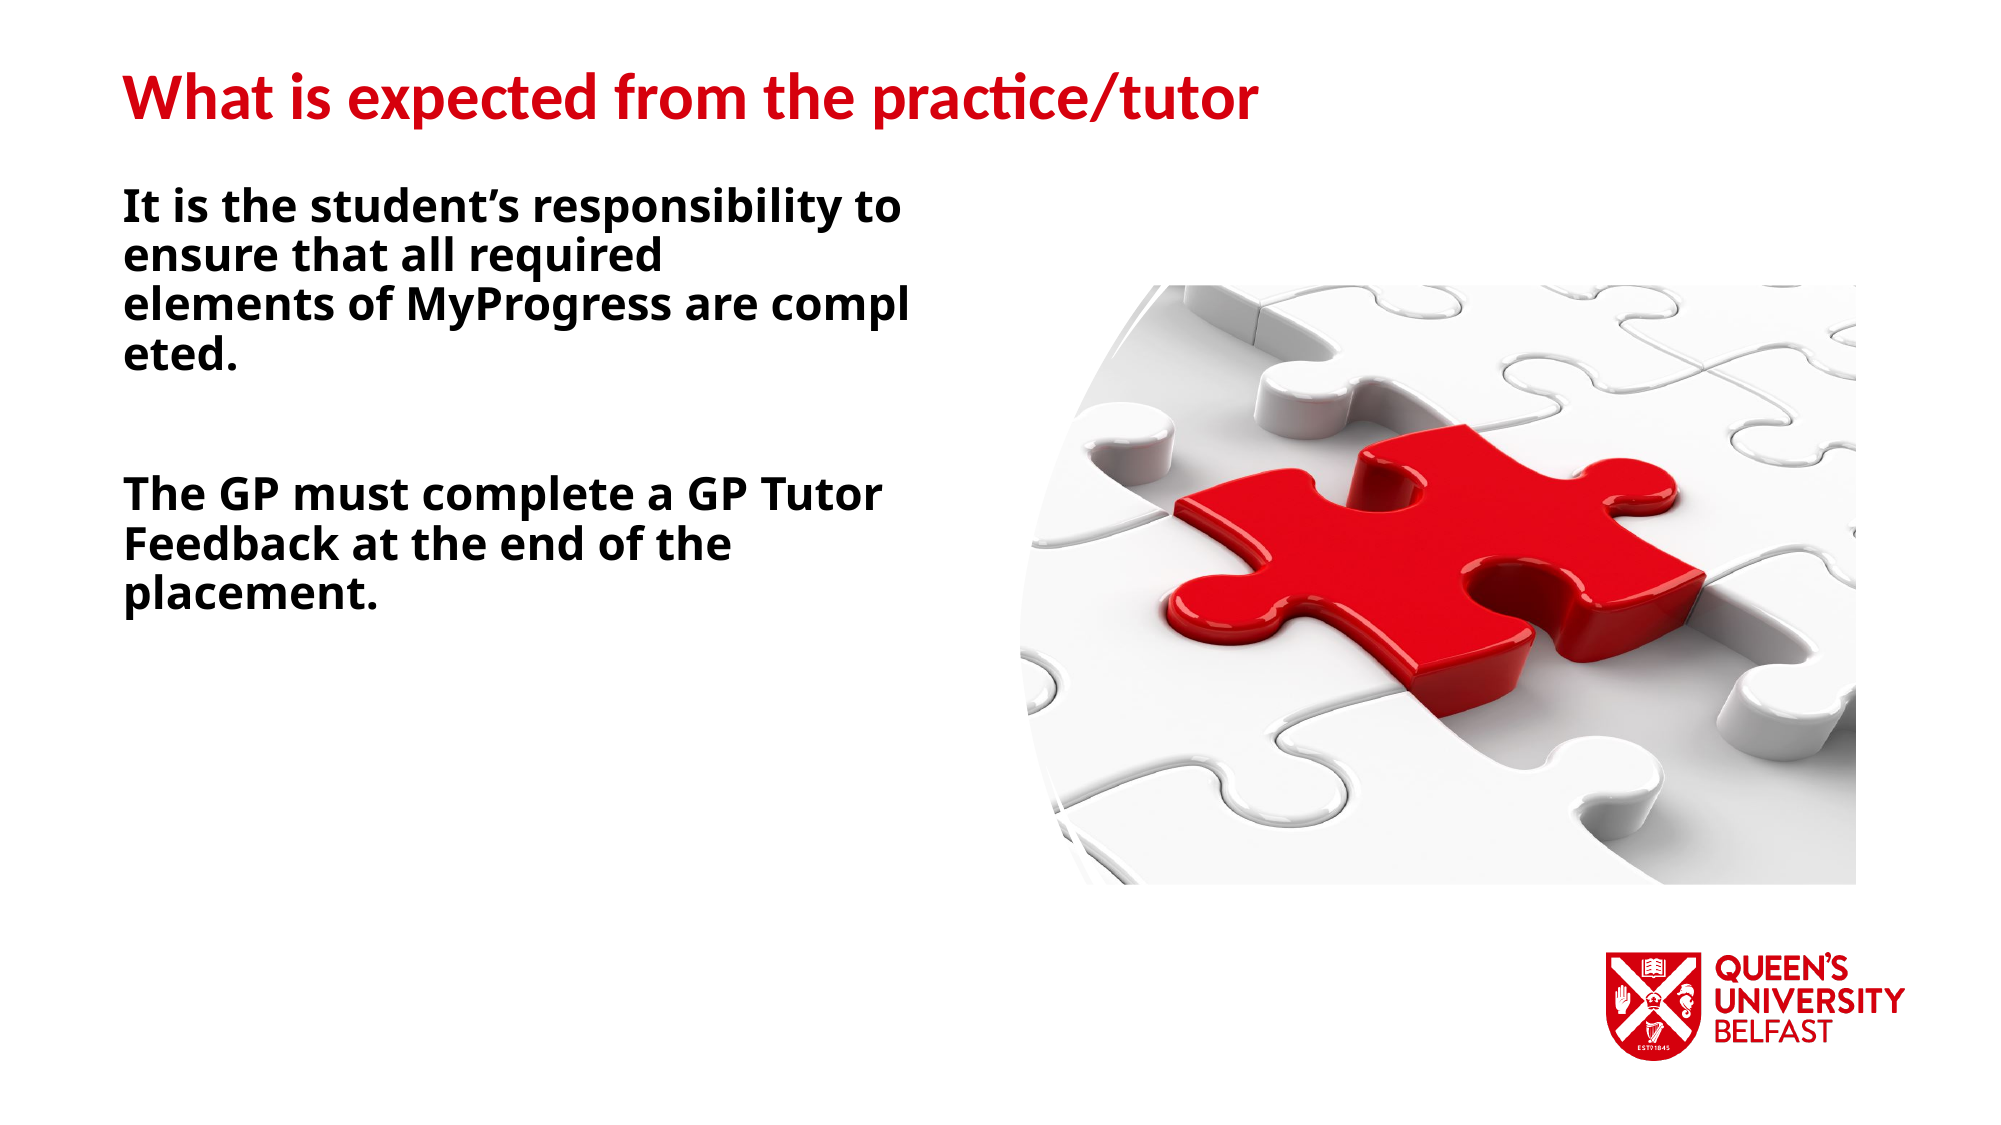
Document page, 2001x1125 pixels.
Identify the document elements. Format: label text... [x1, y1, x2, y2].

picture [1019, 285, 1856, 885]
list What is expected from the practice/tutor [107, 54, 1832, 175]
picture [1605, 948, 1906, 1065]
list It is the student’s responsibility to ensure that all required elements of MyProgress are completed. The GP must complete a GP Tutor Feedback at the end of the placement. [107, 175, 933, 996]
